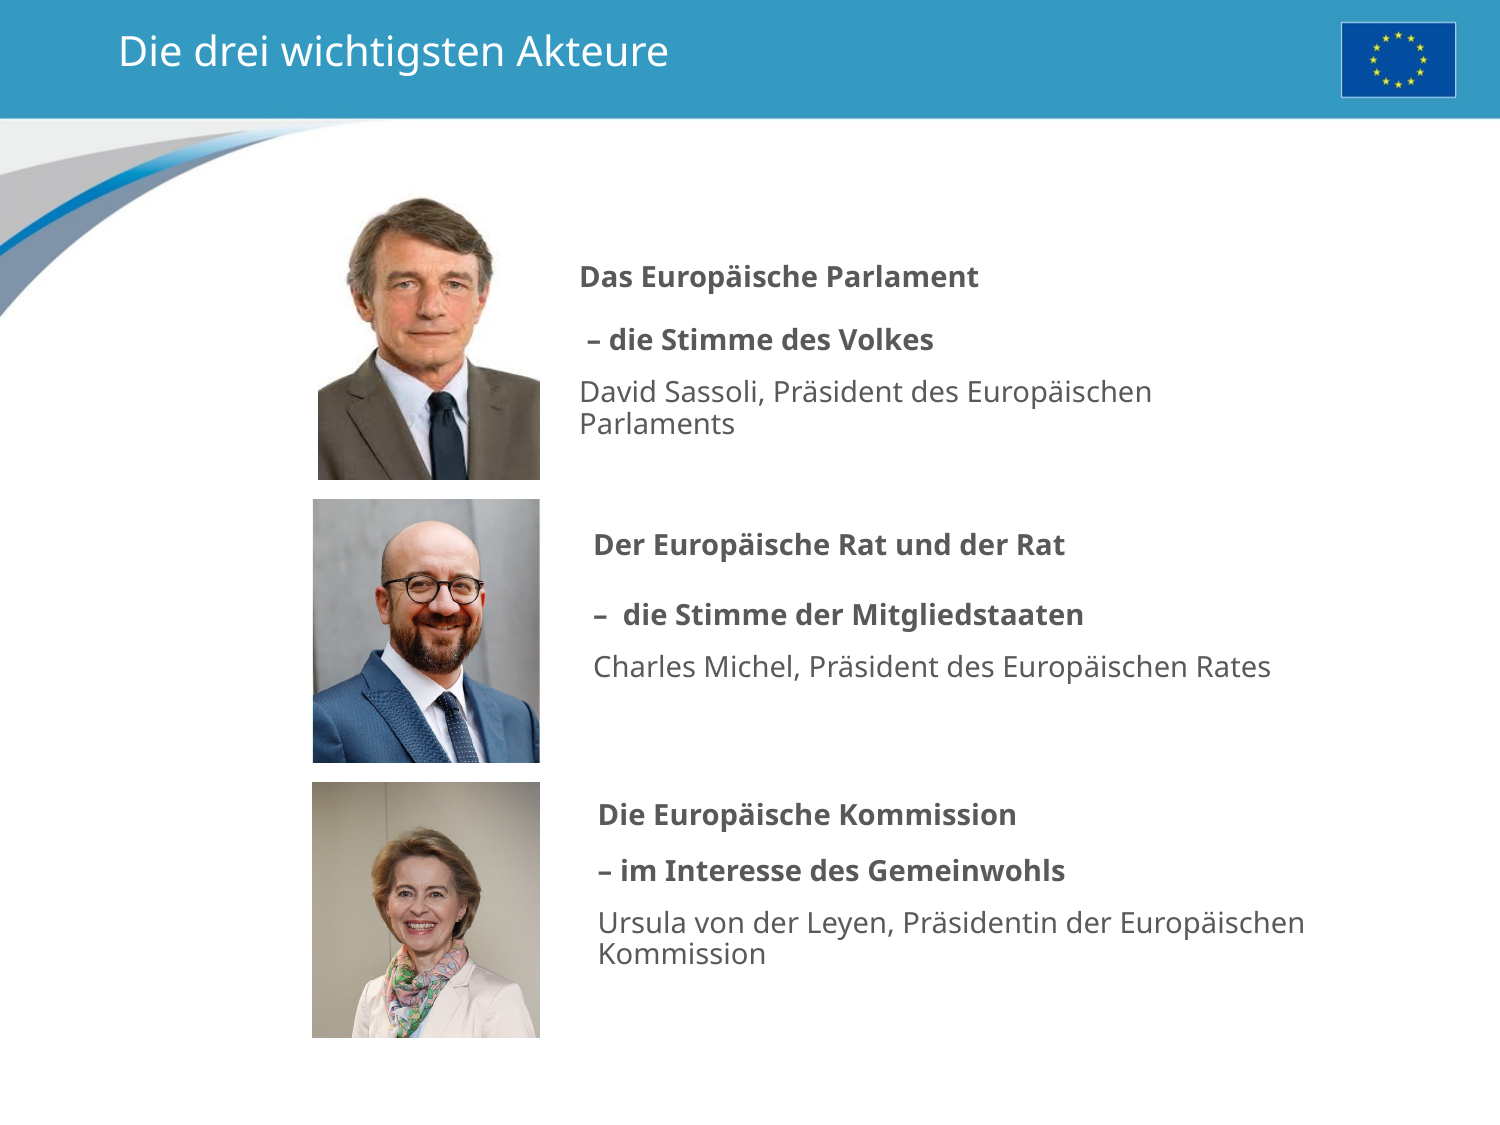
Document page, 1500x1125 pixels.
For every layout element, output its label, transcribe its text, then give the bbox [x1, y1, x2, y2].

text_box Die drei wichtigsten Akteure [103, 22, 1397, 142]
text_box Die Europäische Kommission – im Interesse des Gemeinwohls Ursula von der Leyen, Präsidentin der Europäischen Kommission [582, 788, 1355, 1011]
picture [0, 0, 1500, 1125]
text_box Der Europäische Rat und der Rat – die Stimme der Mitgliedstaaten Charles Michel, Präsident des Europäischen Rates [578, 518, 1303, 732]
text_box Das Europäische Parlament – die Stimme des Volkes David Sassoli, Präsident des Europäischen Parlaments [564, 255, 1288, 450]
